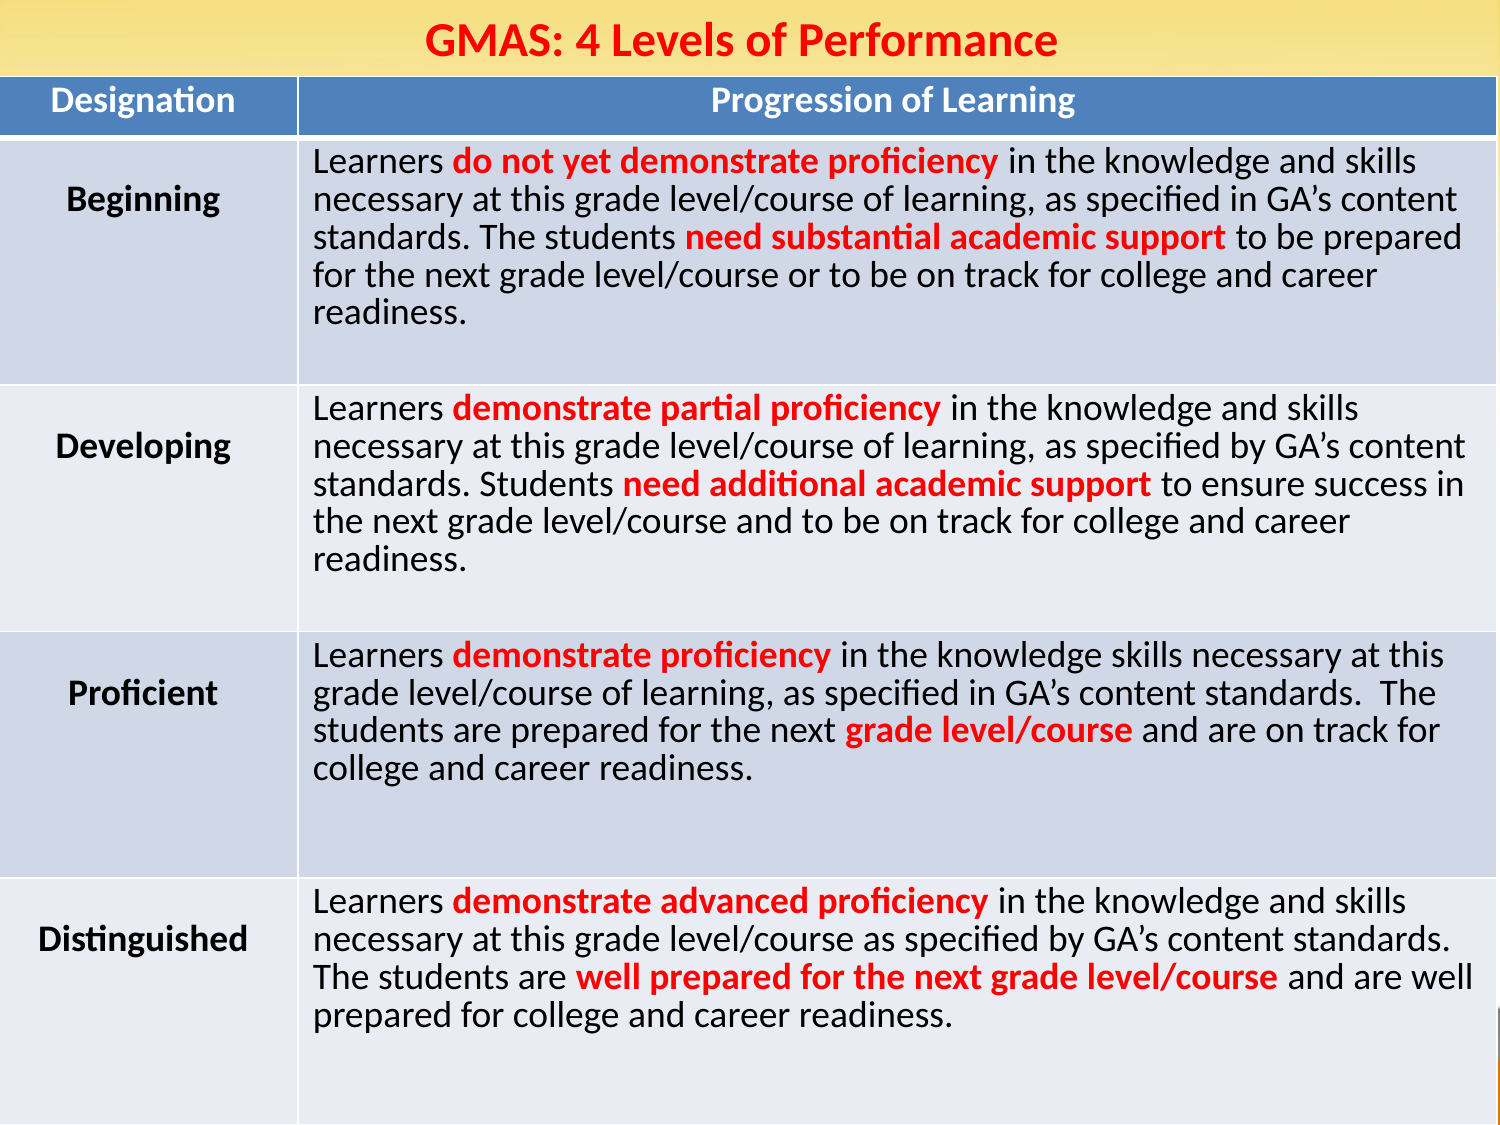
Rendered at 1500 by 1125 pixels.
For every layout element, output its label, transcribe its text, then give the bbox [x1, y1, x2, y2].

table_cell Learners do not yet demonstrate proficiency in the knowledge and skills necessary at this grade level/course of learning, as specified in GA’s content standards. The students need substantial academic support to be prepared for the next grade level/course or to be on track for college and career readiness. [299, 141, 1496, 384]
picture [0, 0, 1500, 1125]
title GMAS: 4 Levels of Performance [100, 0, 1395, 74]
table_cell Distinguished [0, 879, 297, 1124]
table_header Designation [0, 77, 297, 135]
table_cell Developing [0, 386, 297, 631]
table_cell Proficient [0, 632, 297, 877]
table_cell Beginning [0, 141, 297, 384]
table_cell Learners demonstrate partial proficiency in the knowledge and skills necessary at this grade level/course of learning, as specified by GA’s content standards. Students need additional academic support to ensure success in the next grade level/course and to be on track for college and career readiness. [299, 386, 1496, 631]
table_cell Learners demonstrate proficiency in the knowledge skills necessary at this grade level/course of learning, as specified in GA’s content standards. The students are prepared for the next grade level/course and are on track for college and career readiness. [299, 632, 1496, 877]
table_cell Learners demonstrate advanced proficiency in the knowledge and skills necessary at this grade level/course as specified by GA’s content standards. The students are well prepared for the next grade level/course and are well prepared for college and career readiness. [299, 879, 1496, 1124]
table_header Progression of Learning [299, 77, 1496, 135]
